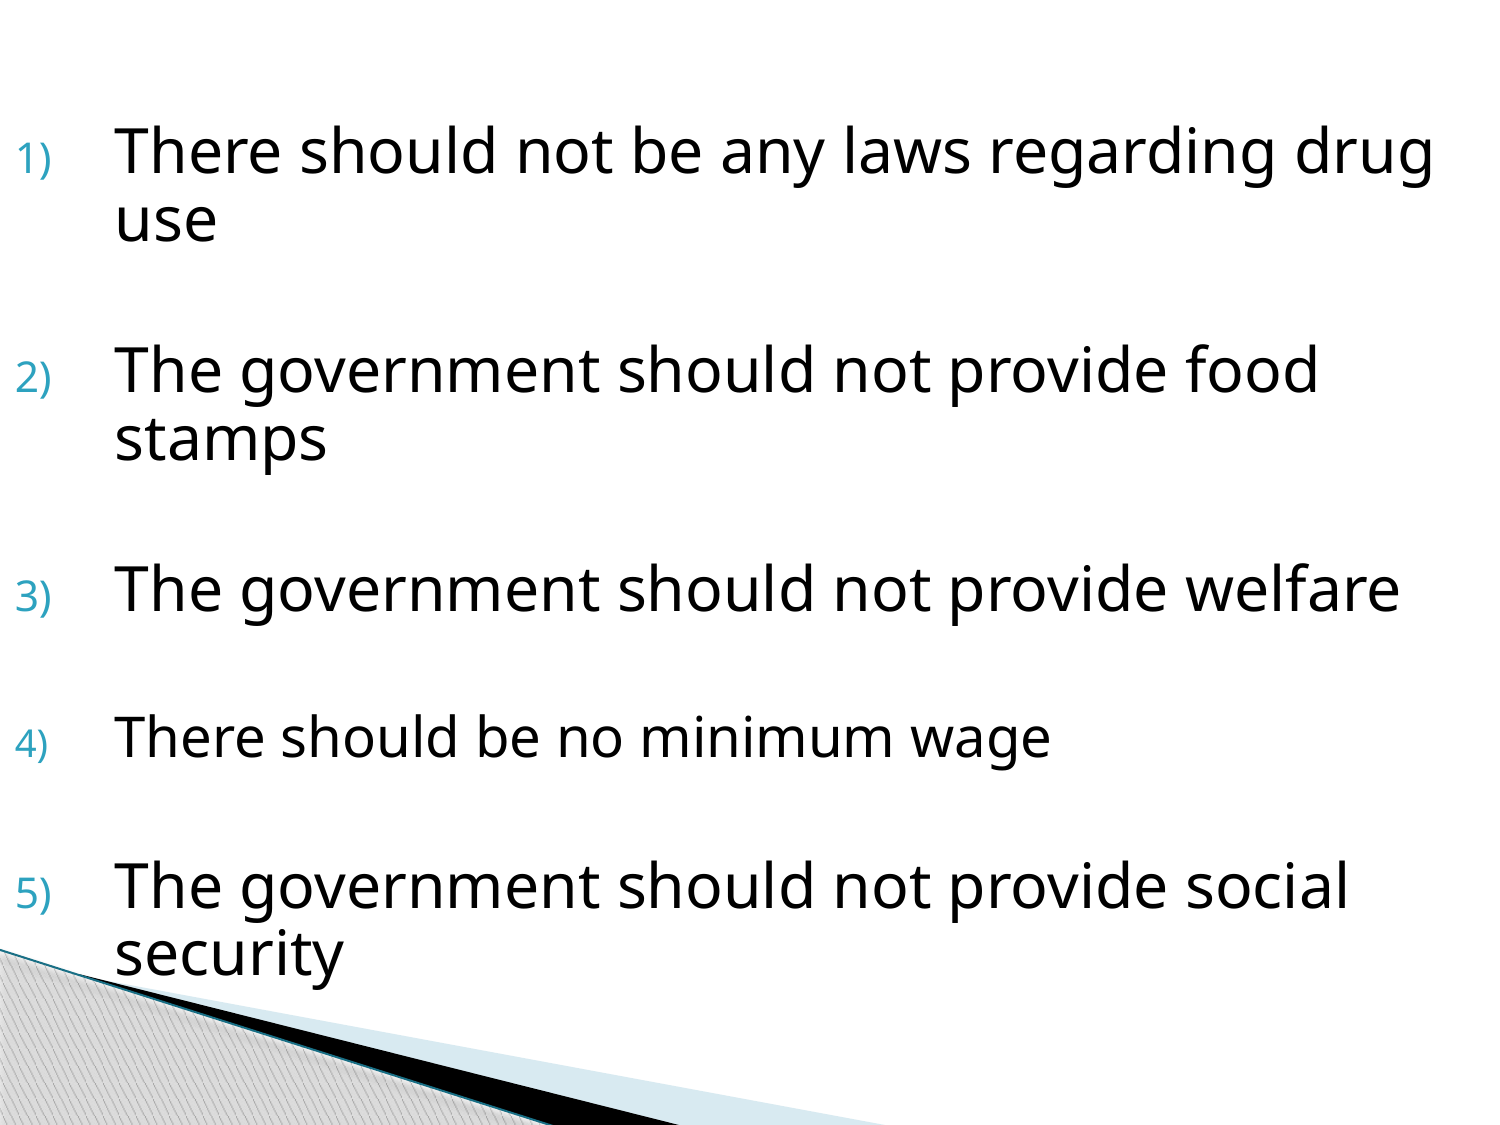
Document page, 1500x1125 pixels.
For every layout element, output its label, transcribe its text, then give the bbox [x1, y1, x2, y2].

list There should not be any laws regarding drug use The government should not provide food stamps The government should not provide welfare There should be no minimum wage The government should not provide social security [0, 112, 1500, 1125]
